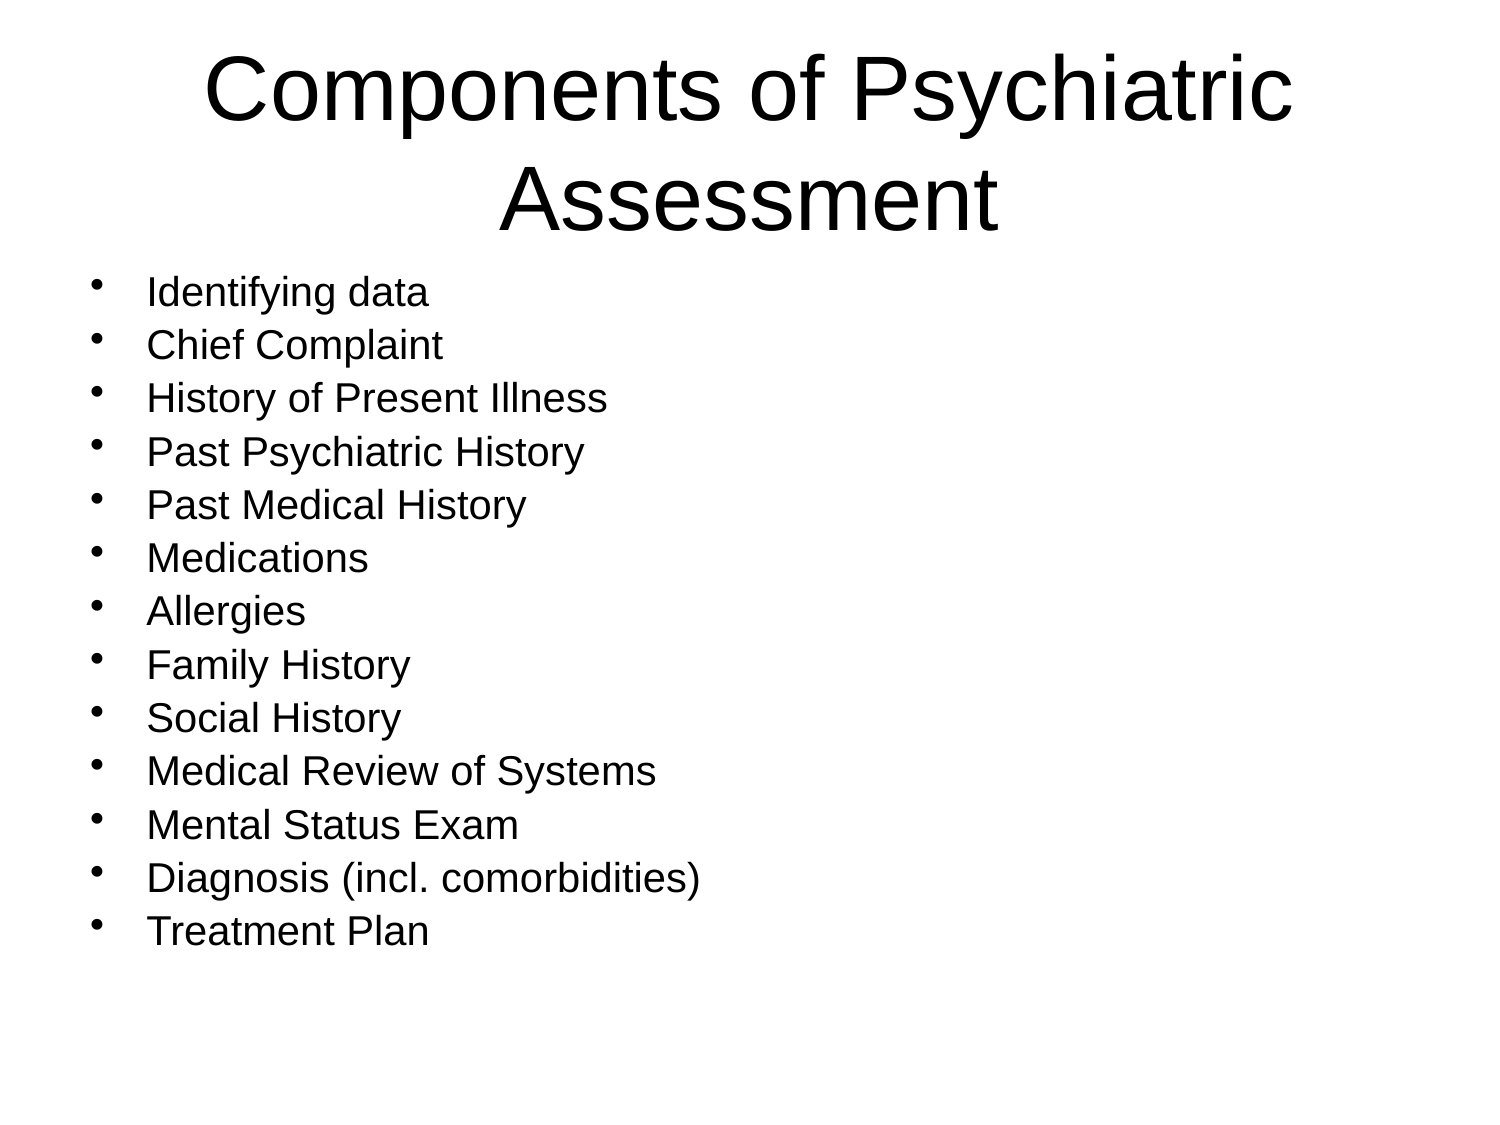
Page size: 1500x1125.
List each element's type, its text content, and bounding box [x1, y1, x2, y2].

title Components of Psychiatric Assessment [75, 45, 1425, 233]
list Identifying data Chief Complaint History of Present Illness Past Psychiatric History Past Medical History Medications Allergies Family History Social History Medical Review of Systems Mental Status Exam Diagnosis (incl. comorbidities) Treatment Plan [75, 262, 1425, 1005]
